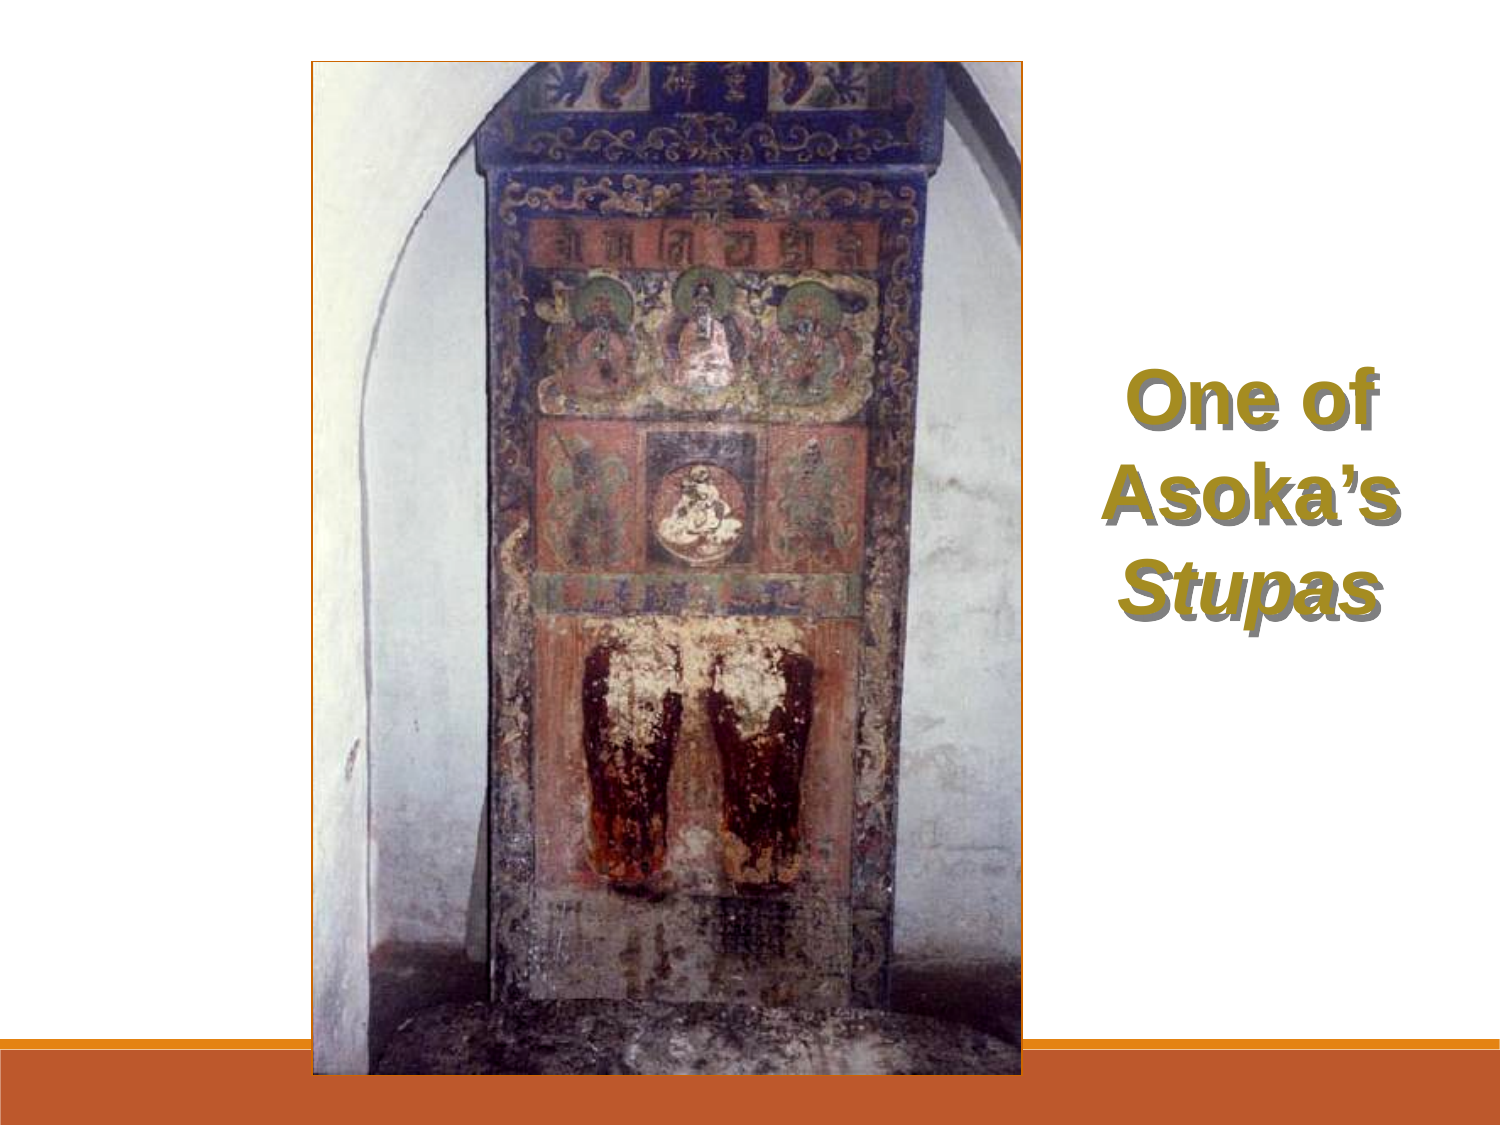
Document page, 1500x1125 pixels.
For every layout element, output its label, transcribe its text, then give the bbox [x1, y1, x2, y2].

picture [311, 61, 1022, 1076]
text_box One of Asoka’sStupas [1062, 337, 1438, 638]
